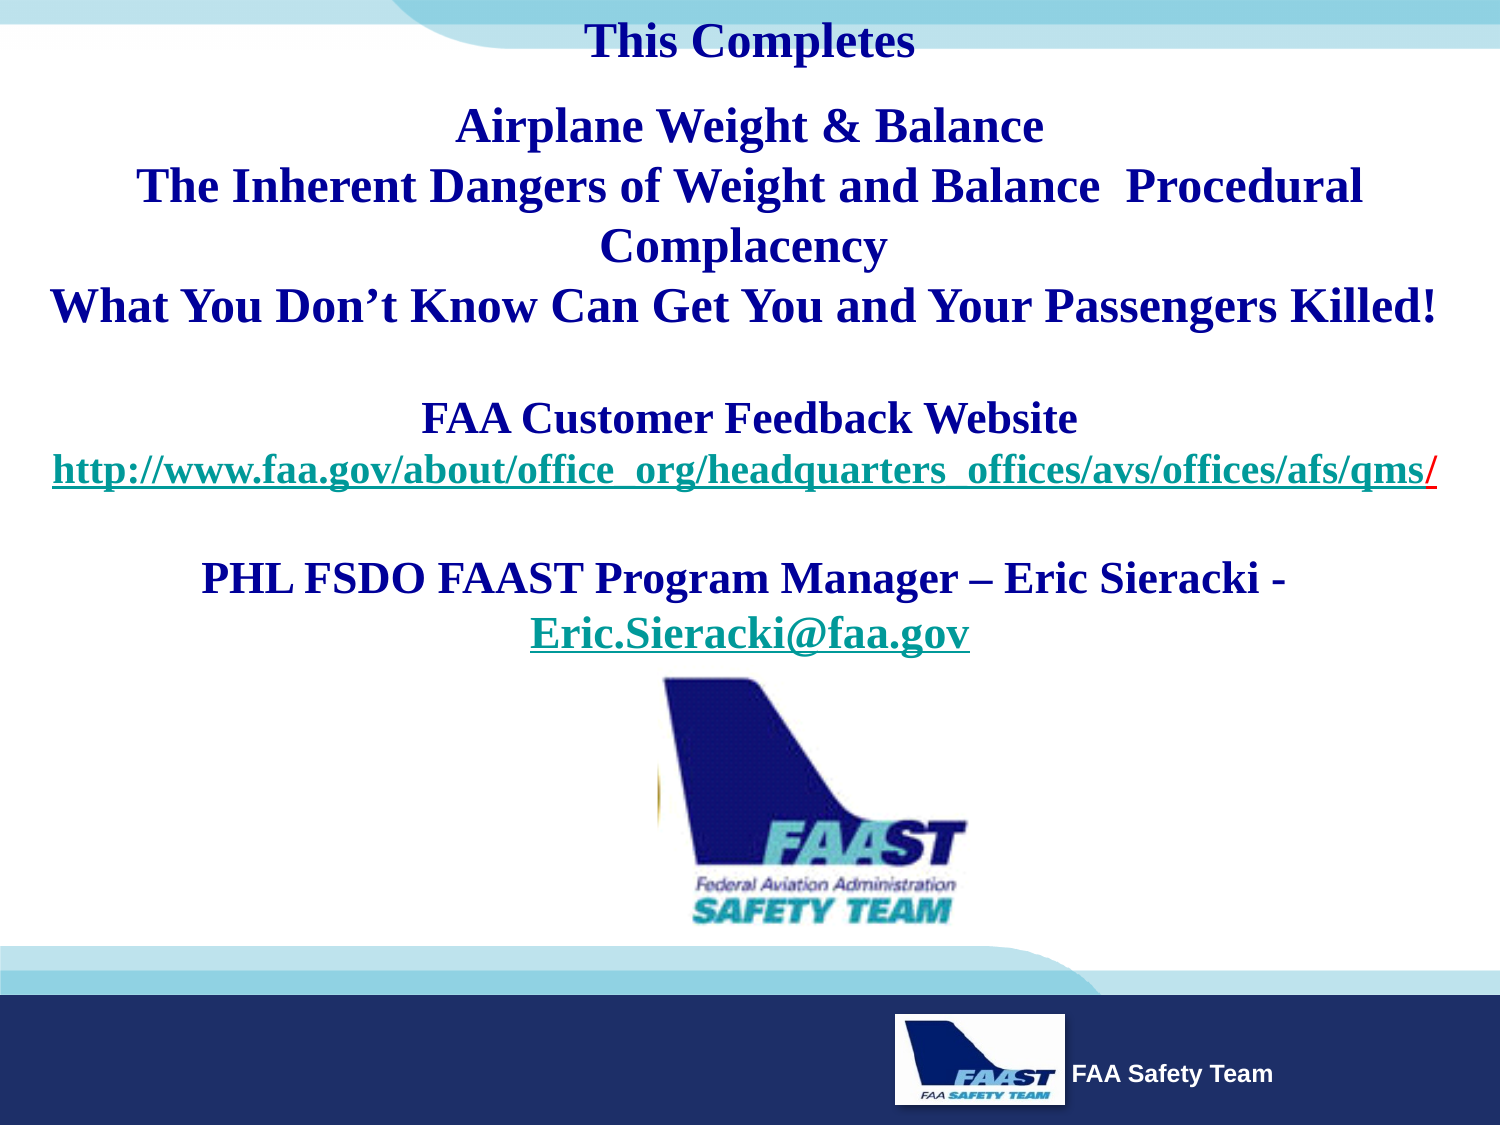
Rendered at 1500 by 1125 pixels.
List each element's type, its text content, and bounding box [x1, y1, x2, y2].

picture [0, 945, 1500, 995]
picture [657, 664, 971, 931]
picture [895, 1014, 1065, 1105]
text_box This Completes Airplane Weight & Balance The Inherent Dangers of Weight and Balance Procedural Complacency What You Don’t Know Can Get You and Your Passengers Killed! FAA Customer Feedback Website http://www.faa.gov/about/office_org/headquarters_offices/avs/offices/afs/qms/ PHL FSDO FAAST Program Manager – Eric Sieracki - Eric.Sieracki@faa.gov [0, 0, 1500, 778]
